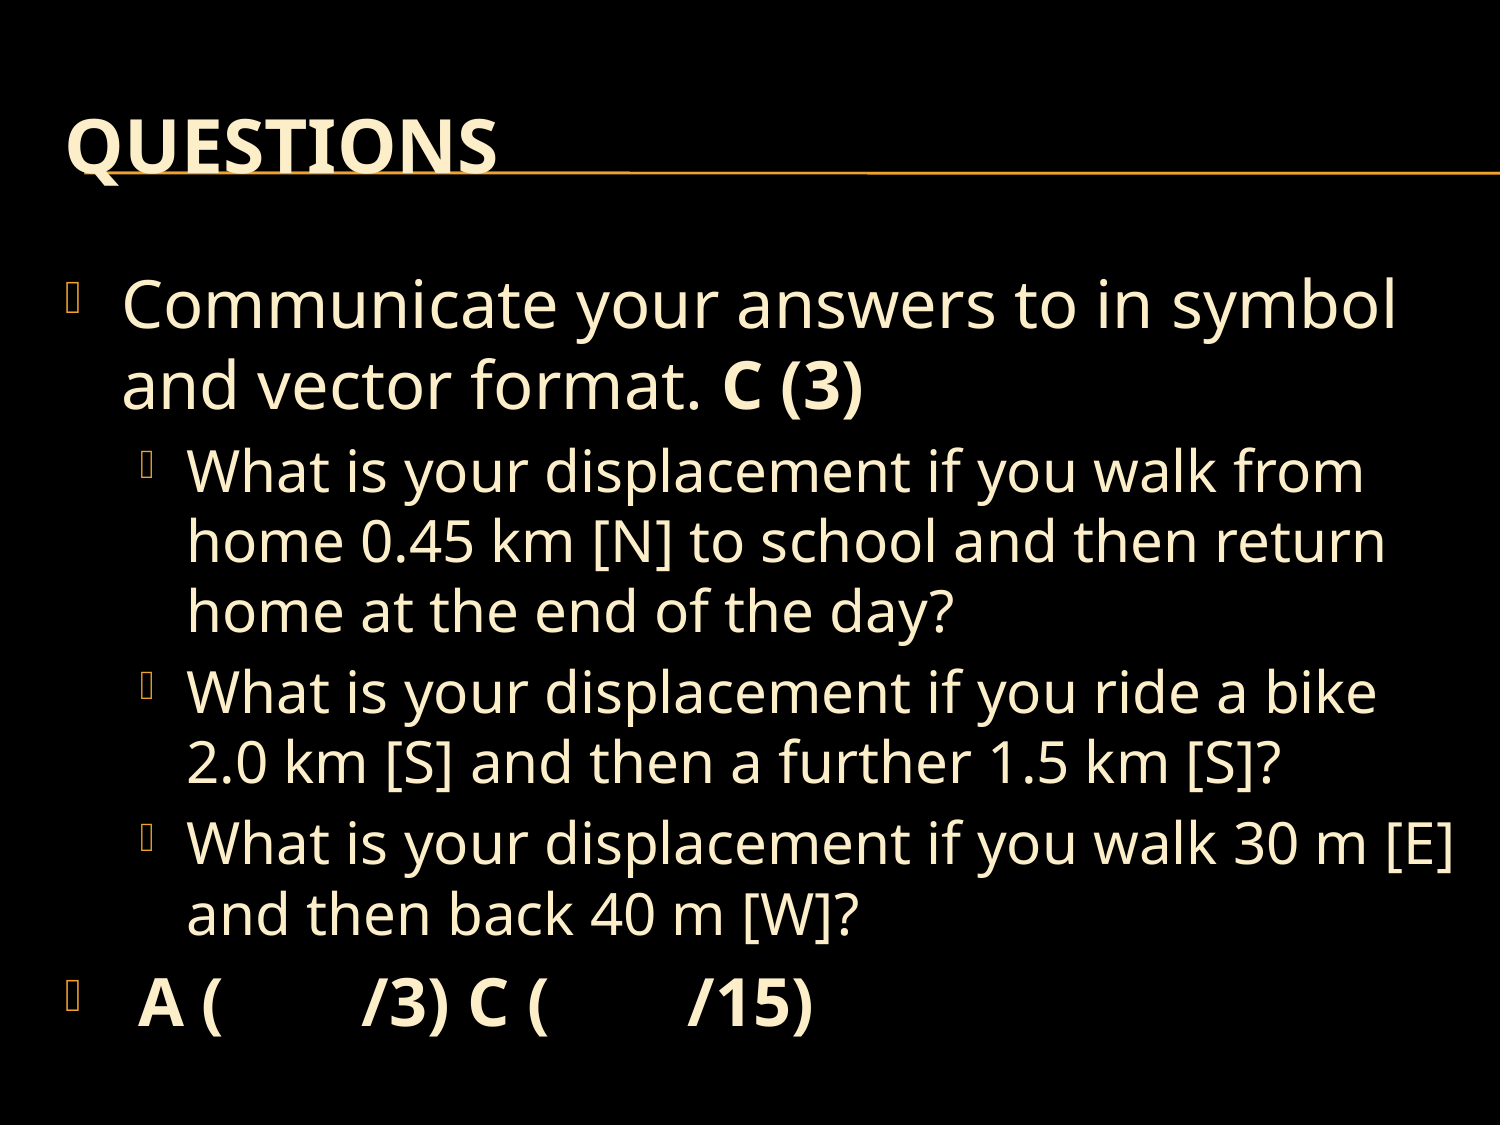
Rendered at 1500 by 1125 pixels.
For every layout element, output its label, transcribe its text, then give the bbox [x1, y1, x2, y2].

title Questions [50, 75, 1475, 213]
list Communicate your answers to in symbol and vector format. C (3) What is your displacement if you walk from home 0.45 km [N] to school and then return home at the end of the day? What is your displacement if you ride a bike 2.0 km [S] and then a further 1.5 km [S]? What is your displacement if you walk 30 m [E] and then back 40 m [W]? A ( /3) C ( /15) [50, 254, 1475, 1094]
